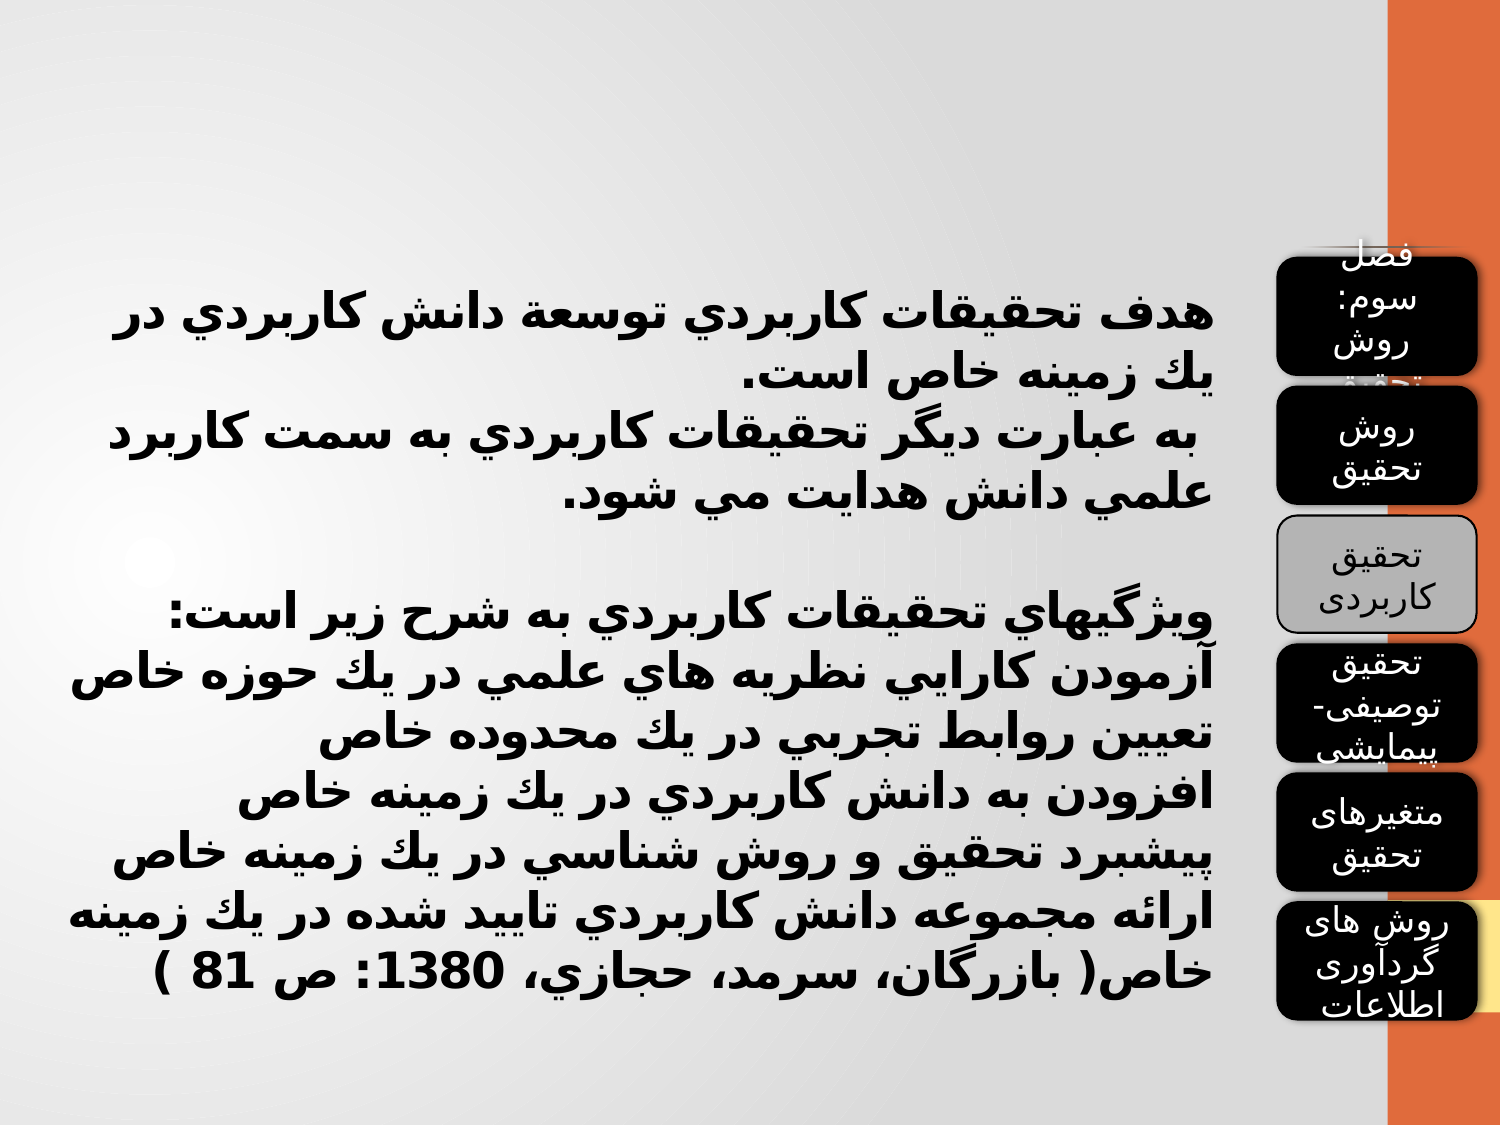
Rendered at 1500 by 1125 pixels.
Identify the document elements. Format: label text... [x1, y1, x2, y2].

text_box روش های گردآوری اطلاعات [1276, 901, 1478, 1021]
text_box تحقیق کاربردی [1276, 514, 1478, 634]
text_box تحقیق توصیفی-پیمایشی [1276, 643, 1478, 763]
picture [1300, 245, 1471, 249]
text_box فصل سوم: روش تحقیق [1276, 256, 1478, 376]
text_box متغيرهای تحقيق [1276, 772, 1478, 892]
text_box روش تحقیق [1276, 385, 1478, 505]
title هدف تحقيقات كاربردي توسعة دانش كاربردي در يك زمينه خاص است. به عبارت ديگر تحقيقات كاربردي به سمت كاربرد علمي دانش هدايت مي شود. ويژگيهاي تحقيقات كاربردي به شرح زير است: آزمودن كارايي نظريه هاي علمي در يك حوزه خاص تعيين روابط تجربي در يك محدوده خاص افزودن به دانش كاربردي در يك زمينه خاص پيشبرد تحقيق و روش شناسي در يك زمينه خاص ارائه مجموعه دانش كاربردي تاييد شده در يك زمينه خاص( بازرگان، سرمد، حجازي، 1380: ص 81 ) [35, 187, 1231, 1067]
